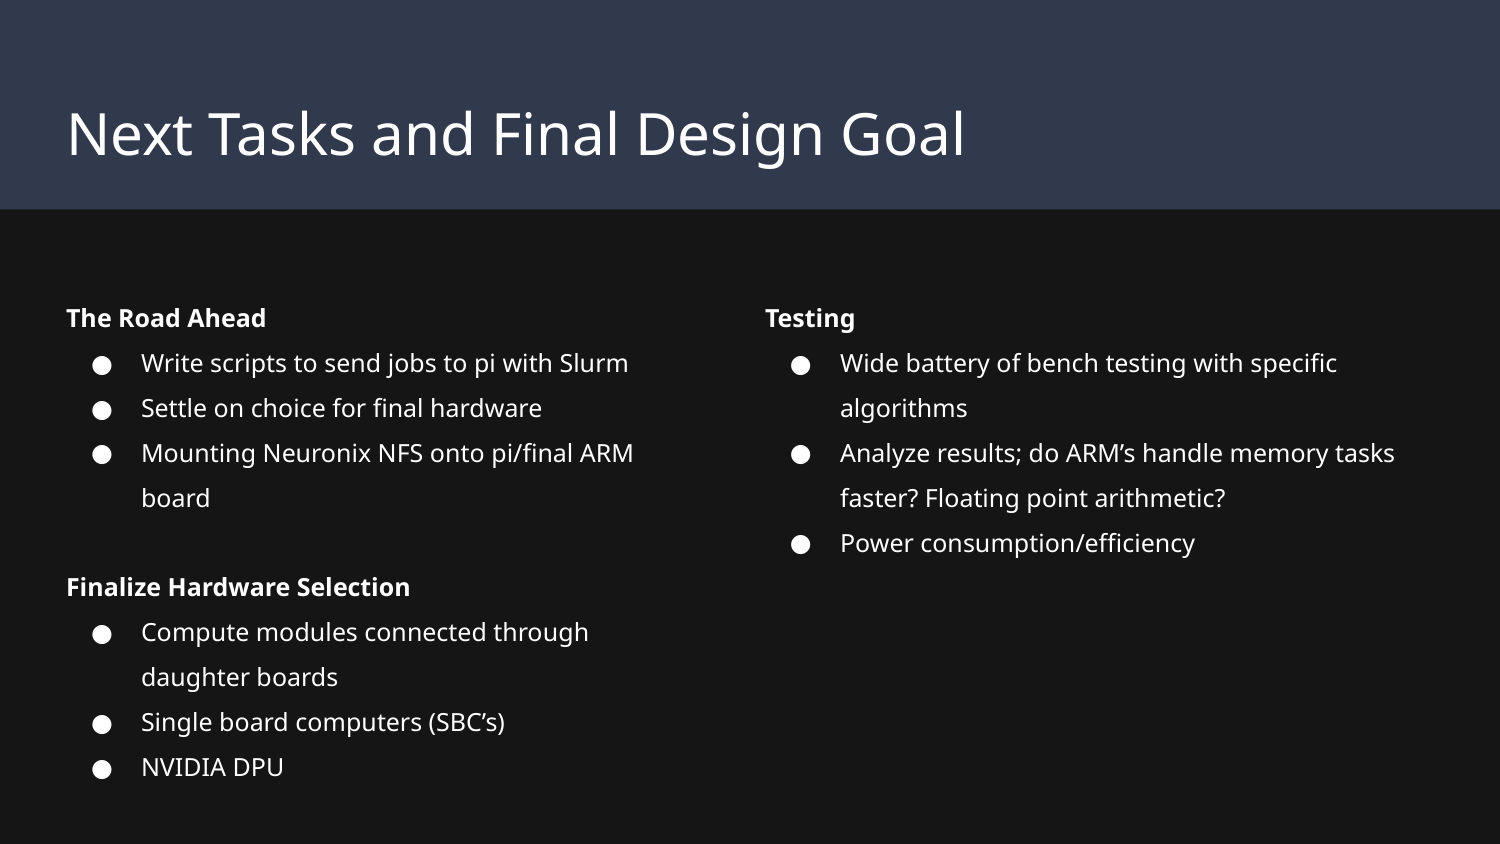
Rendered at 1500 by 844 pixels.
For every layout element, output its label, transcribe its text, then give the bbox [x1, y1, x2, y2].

text_box The Road Ahead Write scripts to send jobs to pi with Slurm Settle on choice for final hardware Mounting Neuronix NFS onto pi/final ARM board Finalize Hardware Selection Compute modules connected through daughter boards Single board computers (SBC’s) NVIDIA DPU [51, 272, 691, 844]
text_box Testing Wide battery of bench testing with specific algorithms Analyze results; do ARM’s handle memory tasks faster? Floating point arithmetic? Power consumption/efficiency [749, 272, 1479, 572]
title Next Tasks and Final Design Goal [51, 82, 1449, 185]
